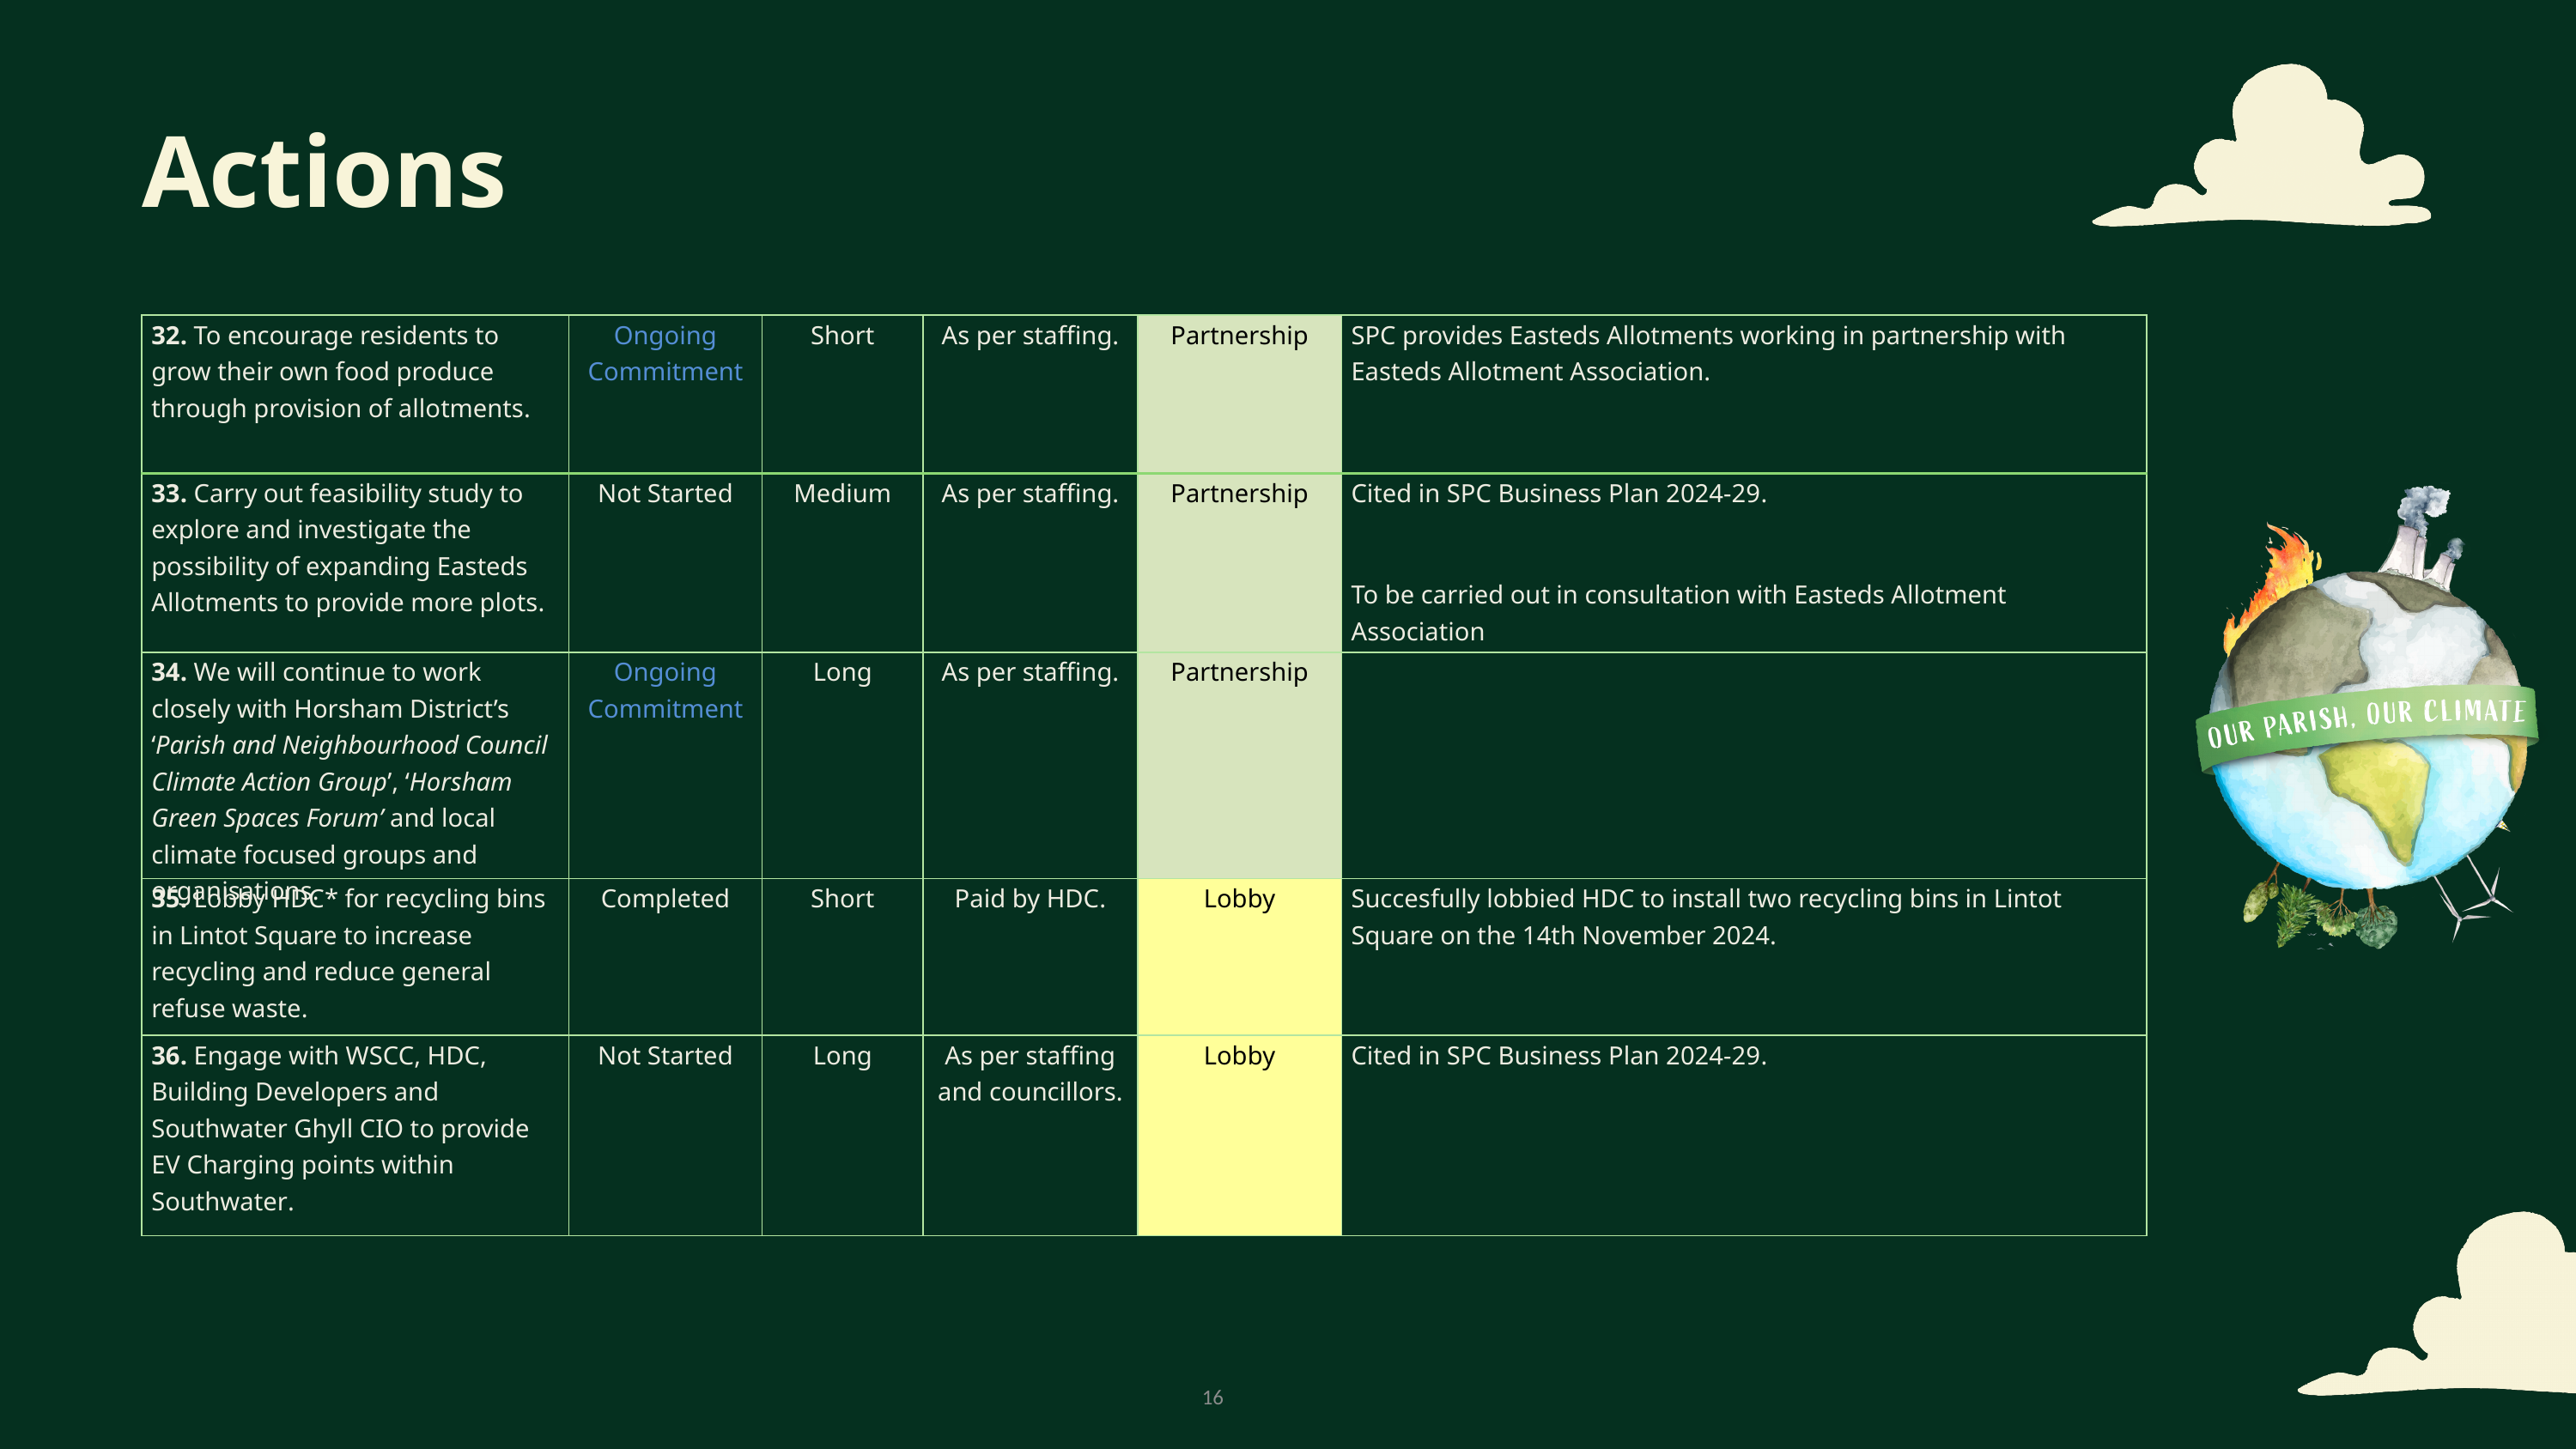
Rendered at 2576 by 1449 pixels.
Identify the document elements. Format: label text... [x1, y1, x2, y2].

table_cell As per staffing. [924, 653, 1137, 878]
table_cell 36. Engage with WSCC, HDC, Building Developers and Southwater Ghyll CIO to provide EV Charging points within Southwater. [143, 1036, 568, 1235]
table_cell 33. Carry out feasibility study to explore and investigate the possibility of expanding Easteds Allotments to provide more plots. [143, 475, 568, 652]
table_cell Long [762, 653, 922, 878]
table_header Short [762, 316, 922, 472]
table_cell Paid by HDC. [924, 879, 1137, 1034]
table_header Ongoing Commitment [569, 316, 762, 472]
table_cell Lobby [1139, 1036, 1341, 1235]
table_cell Not Started [569, 1036, 762, 1235]
table_cell Succesfully lobbied HDC to install two recycling bins in Lintot Square on the 14th November 2024. [1342, 879, 2146, 1034]
table_cell Lobby [1139, 879, 1341, 1034]
table_cell 35. Lobby HDC* for recycling bins in Lintot Square to increase recycling and reduce general refuse waste. [143, 879, 568, 1034]
table_cell Short [762, 879, 922, 1034]
table_cell As per staffing. [924, 475, 1137, 652]
text_box [2166, 453, 2573, 995]
table_cell Long [762, 1036, 922, 1235]
table_cell Ongoing Commitment [569, 653, 762, 878]
text_box [2297, 1211, 2576, 1396]
table_cell Cited in SPC Business Plan 2024-29. To be carried out in consultation with Easteds Allotment Association [1342, 475, 2146, 652]
table_header SPC provides Easteds Allotments working in partnership with Easteds Allotment Association. [1342, 316, 2146, 472]
table_cell Cited in SPC Business Plan 2024-29. [1342, 1036, 2146, 1235]
table_cell 34. We will continue to work closely with Horsham District’s ‘Parish and Neighbourhood Council Climate Action Group’, ‘Horsham Green Spaces Forum’ and local climate focused groups and organisations. [143, 653, 568, 878]
table_cell Medium [762, 475, 922, 652]
table_cell [1342, 653, 2146, 878]
table_cell Not Started [569, 475, 762, 652]
text_box [2092, 64, 2432, 227]
slide_number 16 [1062, 1370, 1364, 1422]
table_cell Partnership [1139, 475, 1341, 652]
table_cell As per staffing and councillors. [924, 1036, 1137, 1235]
table_cell Completed [569, 879, 762, 1034]
table_header As per staffing. [924, 316, 1137, 472]
table_header Partnership [1139, 316, 1341, 472]
table_header 32. To encourage residents to grow their own food produce through provision of allotments. [143, 316, 568, 472]
table_cell Partnership [1139, 653, 1341, 878]
text_box Actions [142, 109, 1255, 227]
